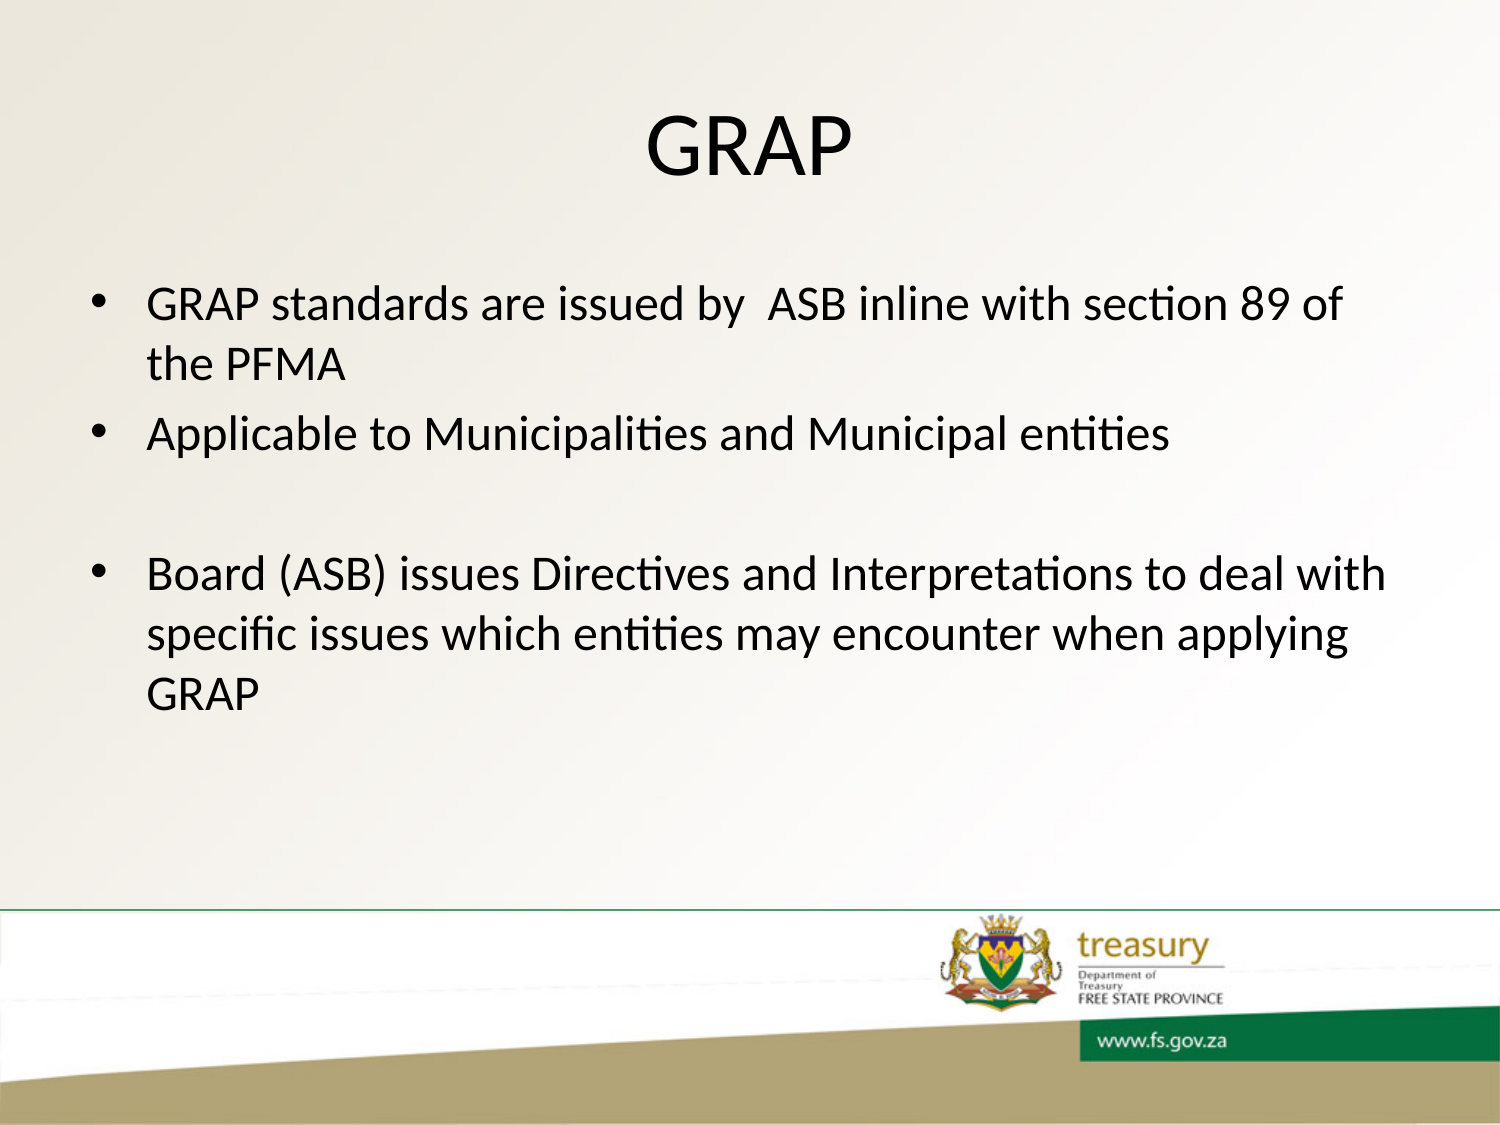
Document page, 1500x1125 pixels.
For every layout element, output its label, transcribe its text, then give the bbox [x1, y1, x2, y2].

title GRAP [75, 45, 1425, 233]
list GRAP standards are issued by ASB inline with section 89 of the PFMA Applicable to Municipalities and Municipal entities Board (ASB) issues Directives and Interpretations to deal with specific issues which entities may encounter when applying GRAP [75, 262, 1425, 1005]
picture [0, 0, 1500, 1125]
